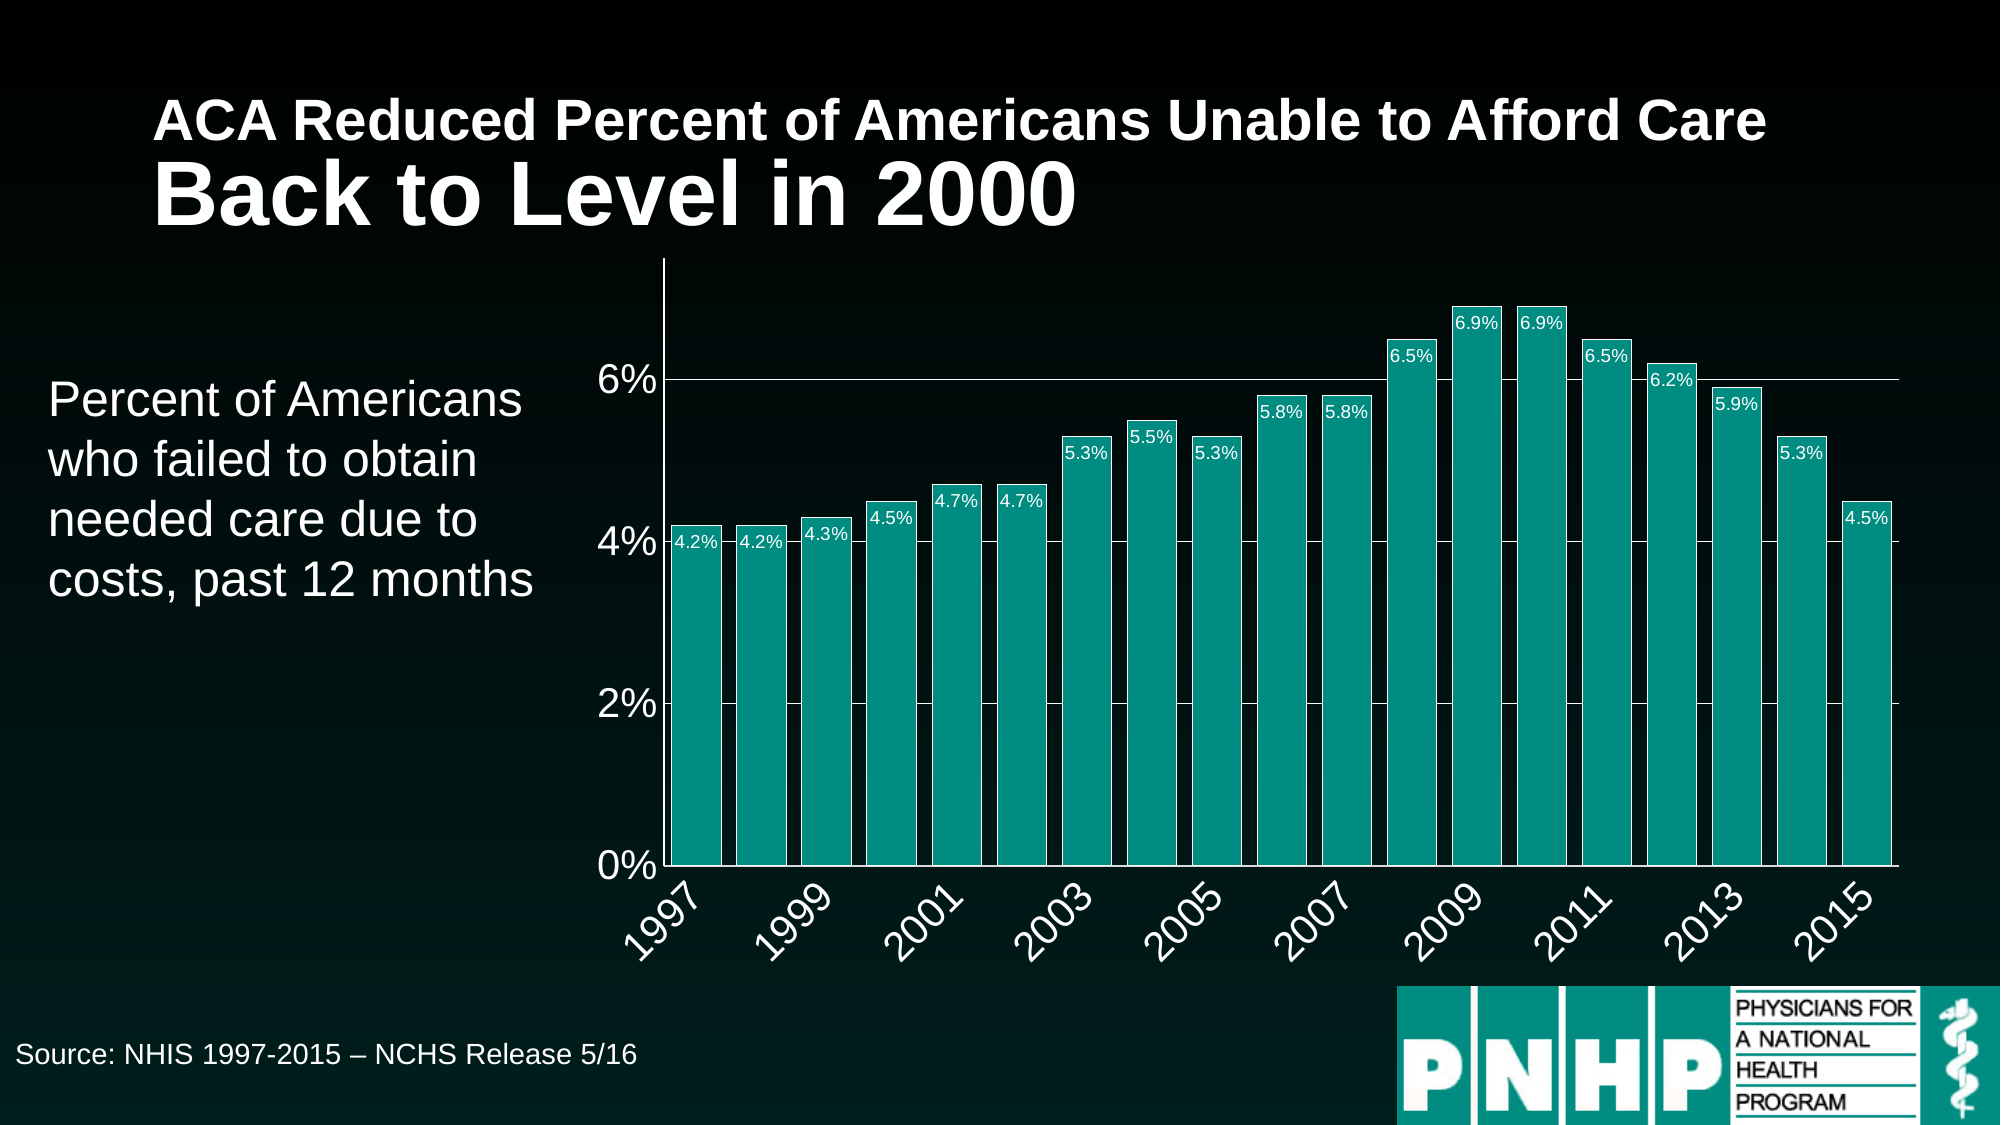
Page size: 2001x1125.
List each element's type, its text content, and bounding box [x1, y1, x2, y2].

list Source: NHIS 1997-2015 – NCHS Release 5/16 [0, 986, 1342, 1125]
text_box Percent of Americans who failed to obtain needed care due to costs, past 12 months [33, 359, 569, 614]
chart [569, 243, 1927, 987]
picture [1397, 986, 2000, 1125]
title ACA Reduced Percent of Americans Unable to Afford Care Back to Level in 2000 [137, 59, 1863, 278]
